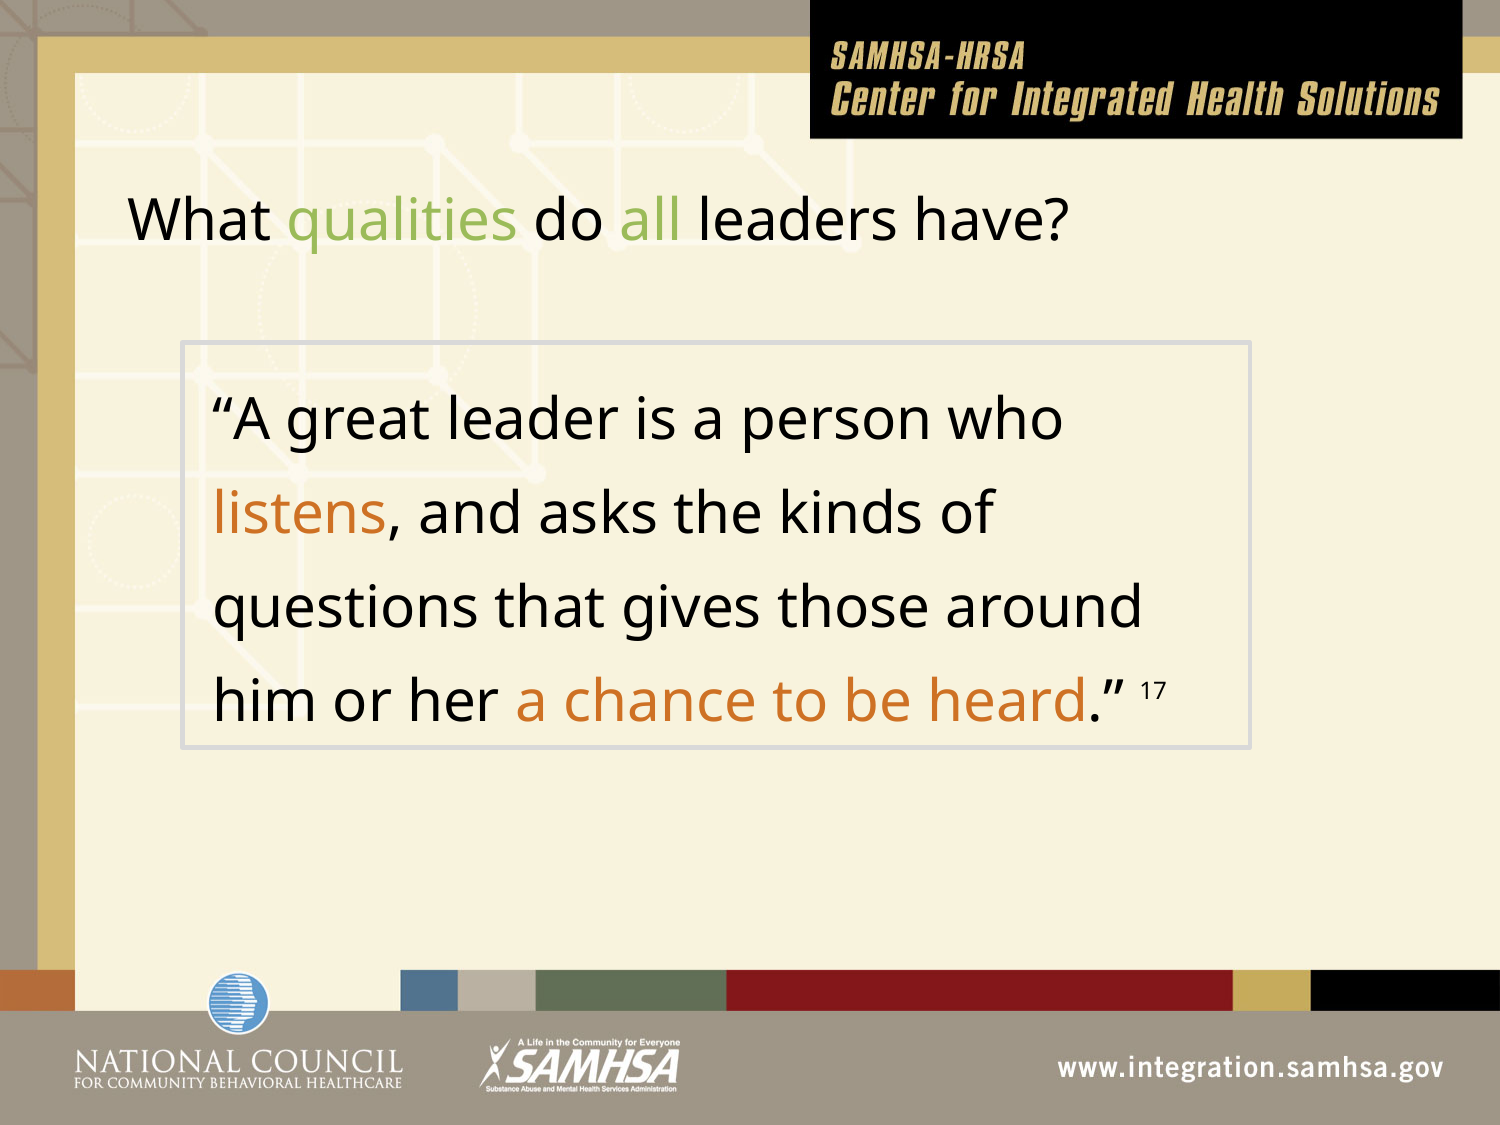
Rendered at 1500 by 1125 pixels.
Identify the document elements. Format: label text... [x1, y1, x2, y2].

text_box “A great leader is a person who listens, and asks the kinds of questions that gives those around him or her a chance to be heard.” 17 [182, 342, 1250, 748]
picture [0, 0, 1500, 1125]
title What qualities do all leaders have? [112, 174, 1425, 313]
